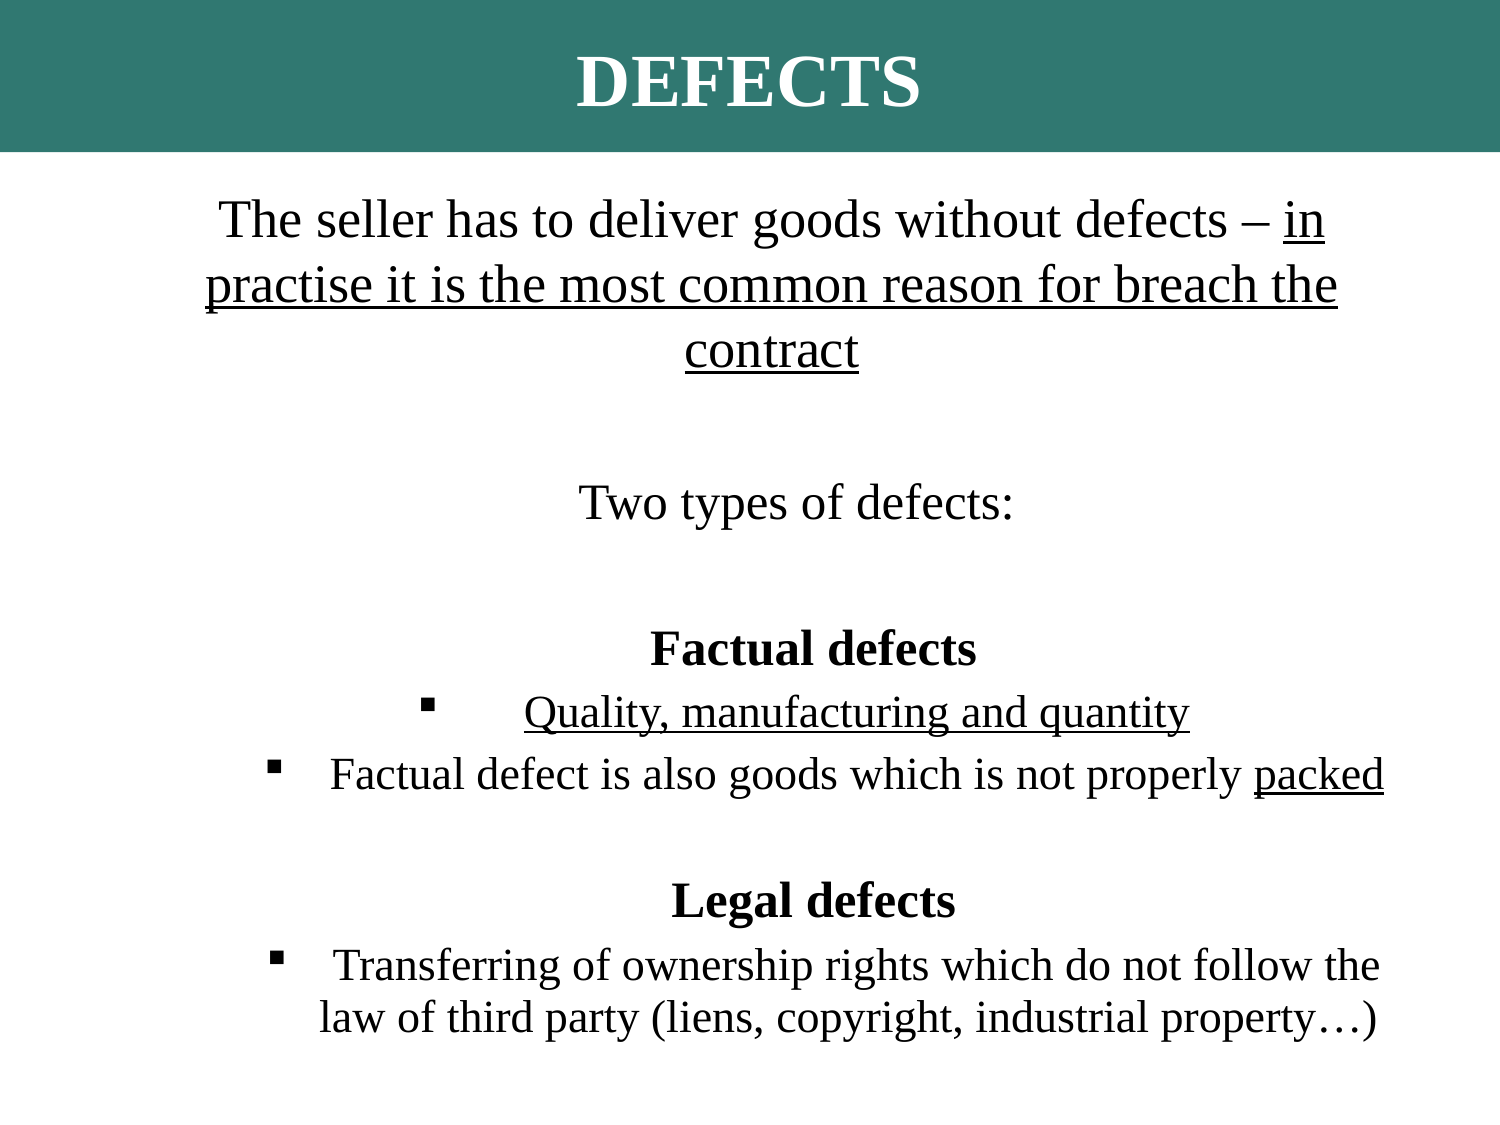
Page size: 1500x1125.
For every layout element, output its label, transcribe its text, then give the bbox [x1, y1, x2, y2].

text_box The seller has to deliver goods without defects – in practise it is the most common reason for breach the contract Two types of defects: Factual defects Quality, manufacturing and quantity Factual defect is also goods which is not properly packed Legal defects Transferring of ownership rights which do not follow the law of third party (liens, copyright, industrial property…) [81, 175, 1407, 1067]
text_box DEFECTS [0, 0, 1500, 154]
